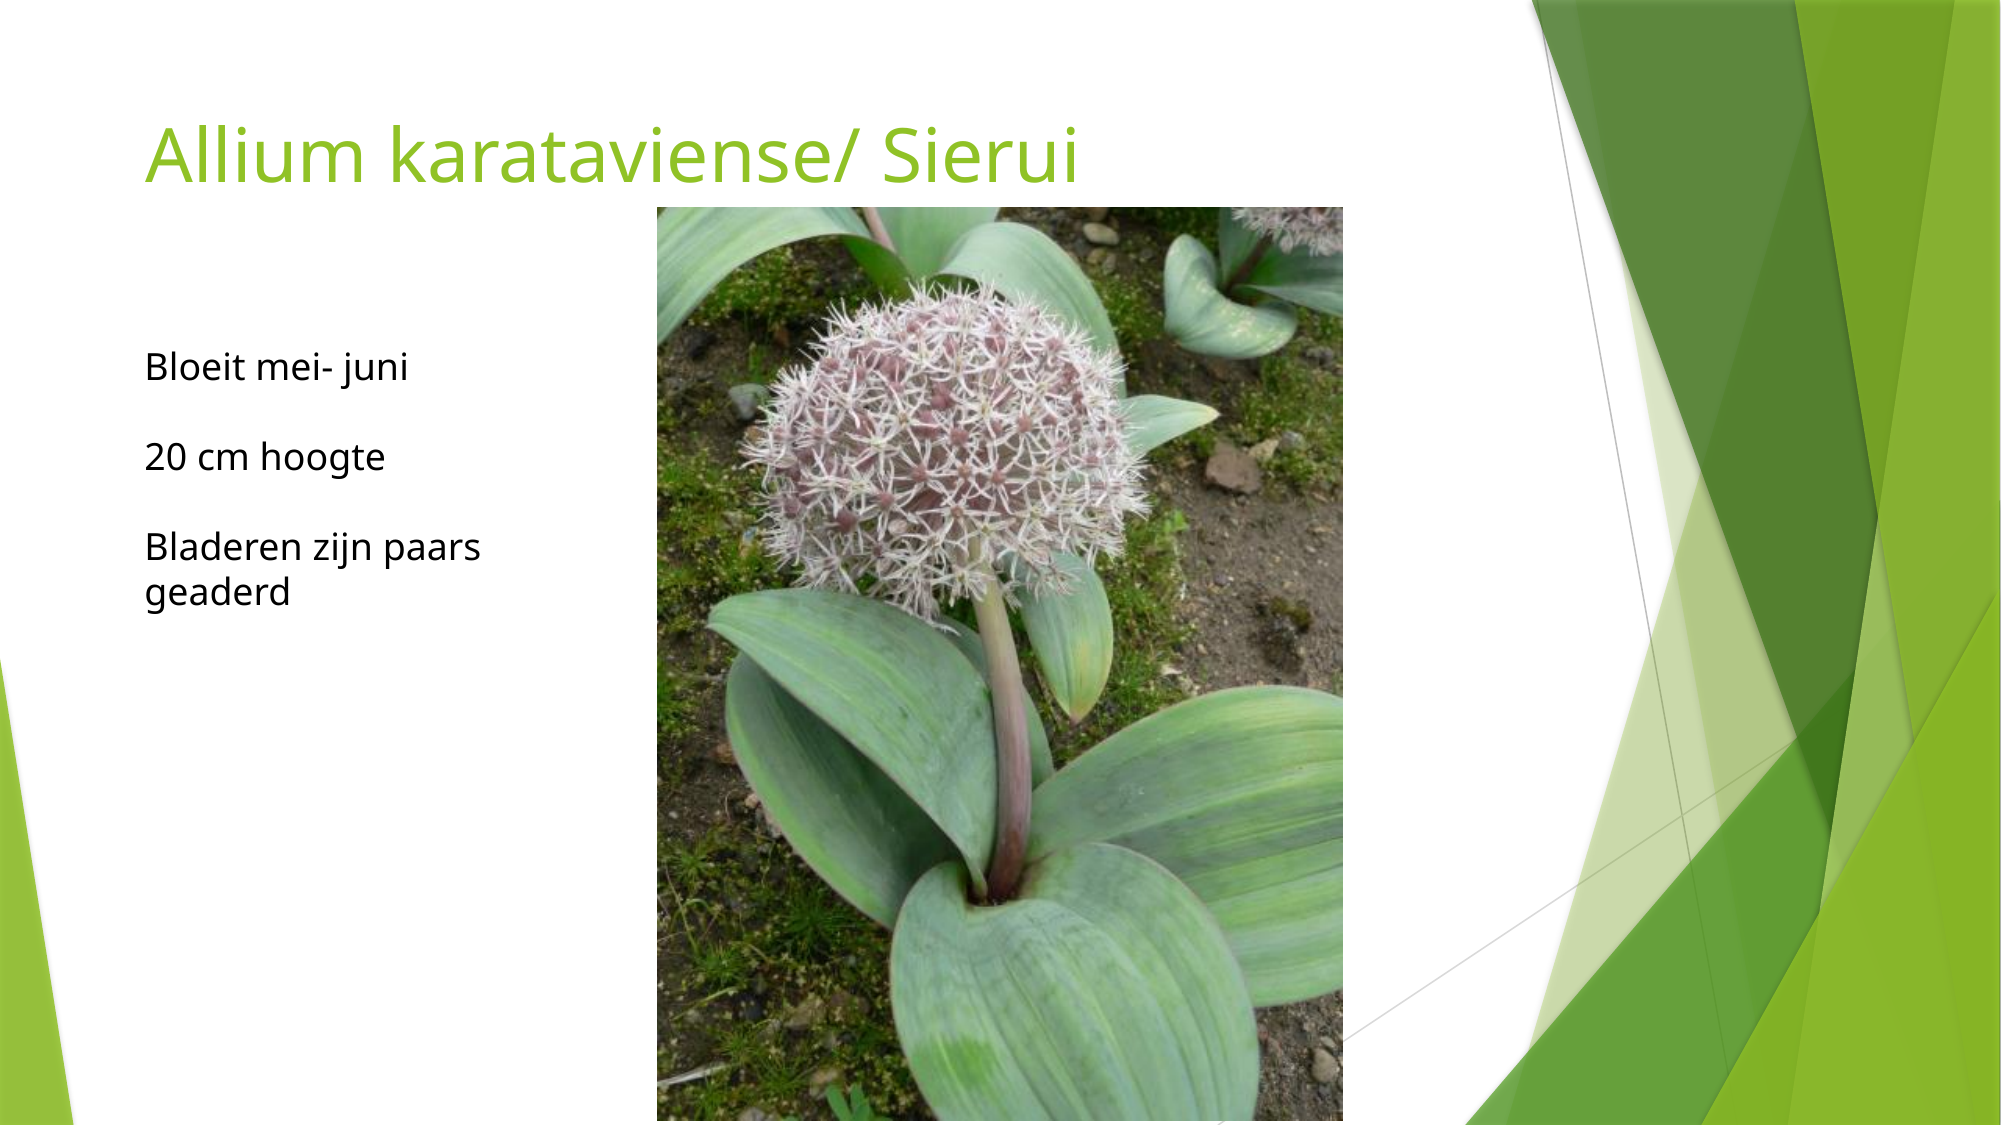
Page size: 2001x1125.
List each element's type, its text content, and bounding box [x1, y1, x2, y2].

text_box Bloeit mei- juni 20 cm hoogte Bladeren zijn paars geaderd [129, 335, 643, 621]
title Allium karataviense/ Sierui [111, 99, 1522, 317]
picture [656, 207, 1344, 1122]
